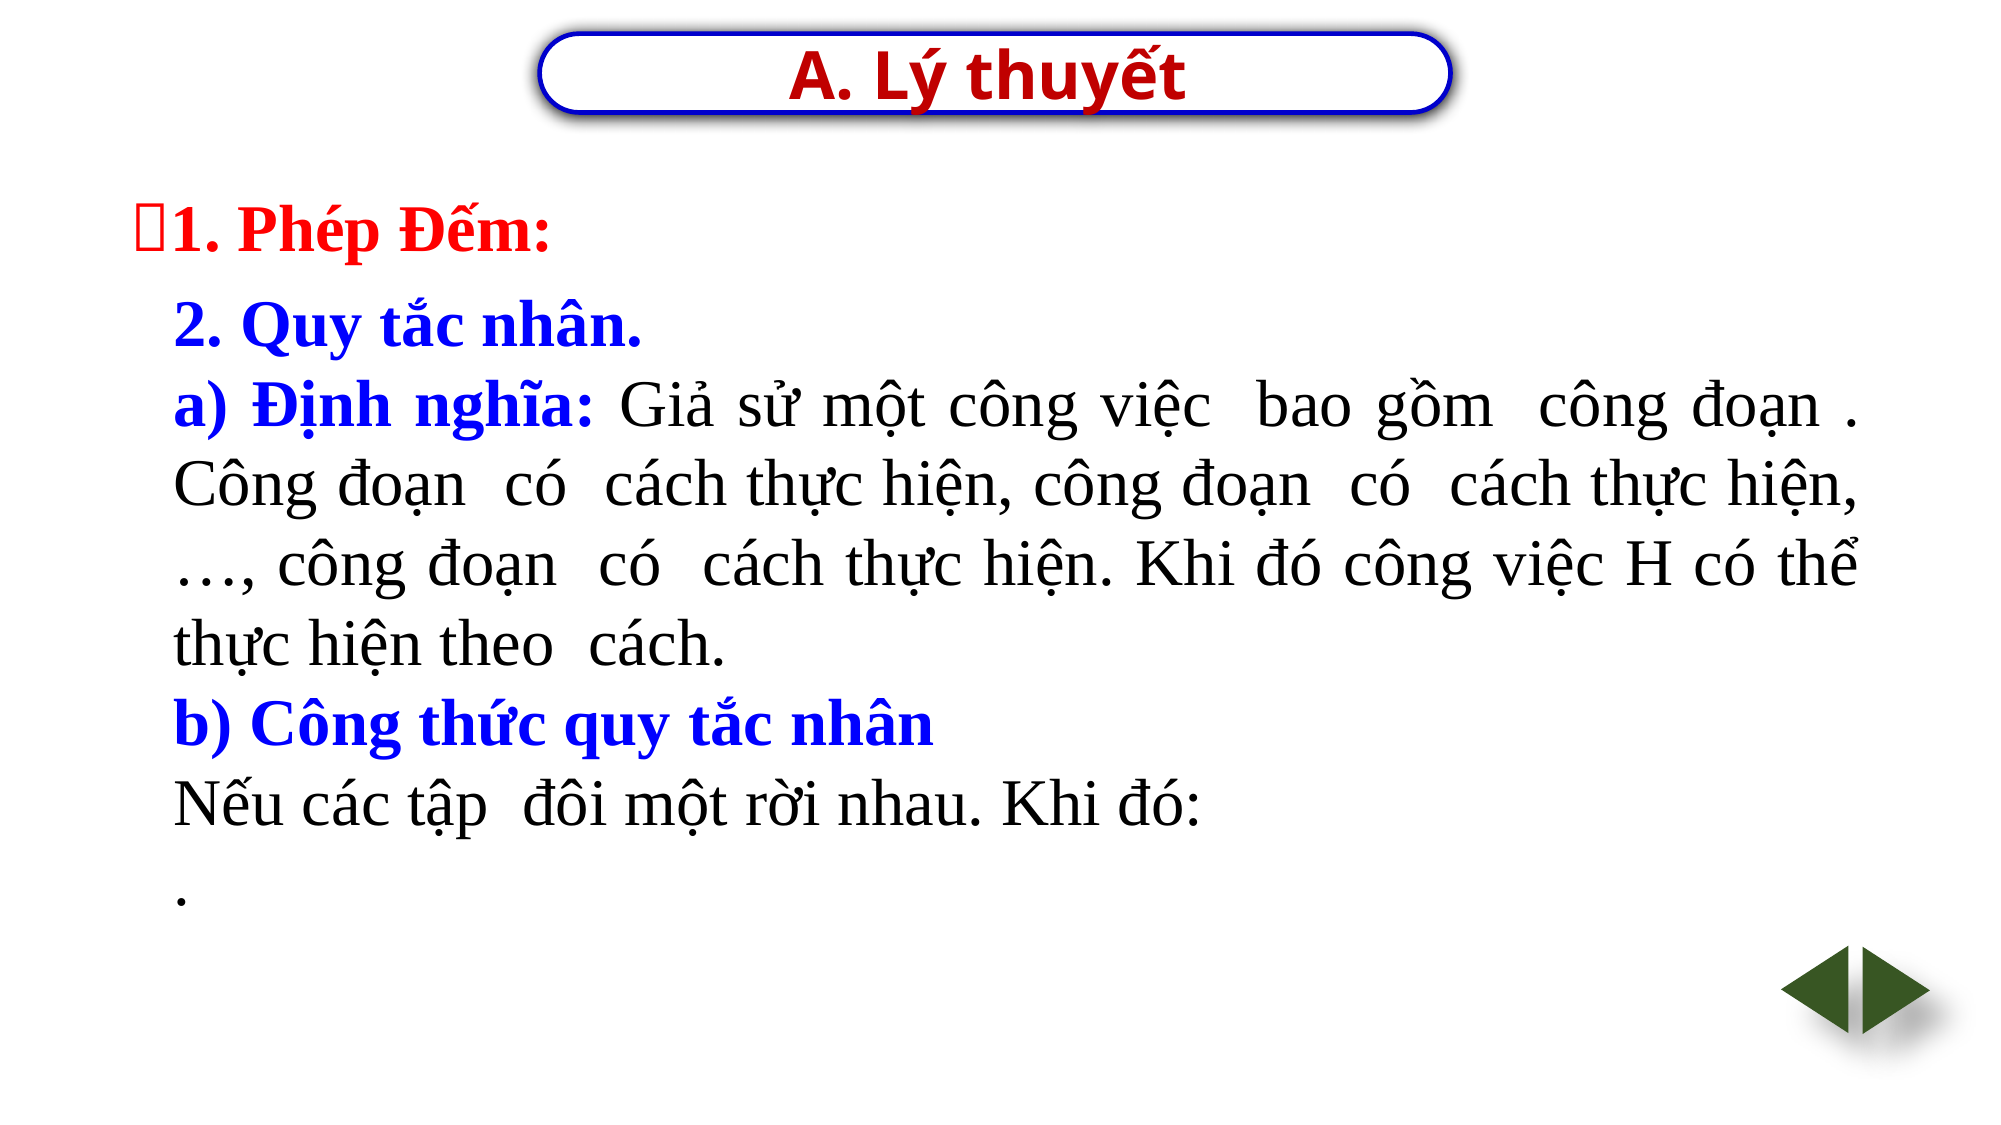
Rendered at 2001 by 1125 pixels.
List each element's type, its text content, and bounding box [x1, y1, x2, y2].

text_box A. Lý thuyết [539, 33, 1451, 113]
text_box 1. Phép Đếm: [115, 176, 637, 272]
text_box [1861, 944, 1932, 1036]
text_box [1779, 943, 1850, 1035]
